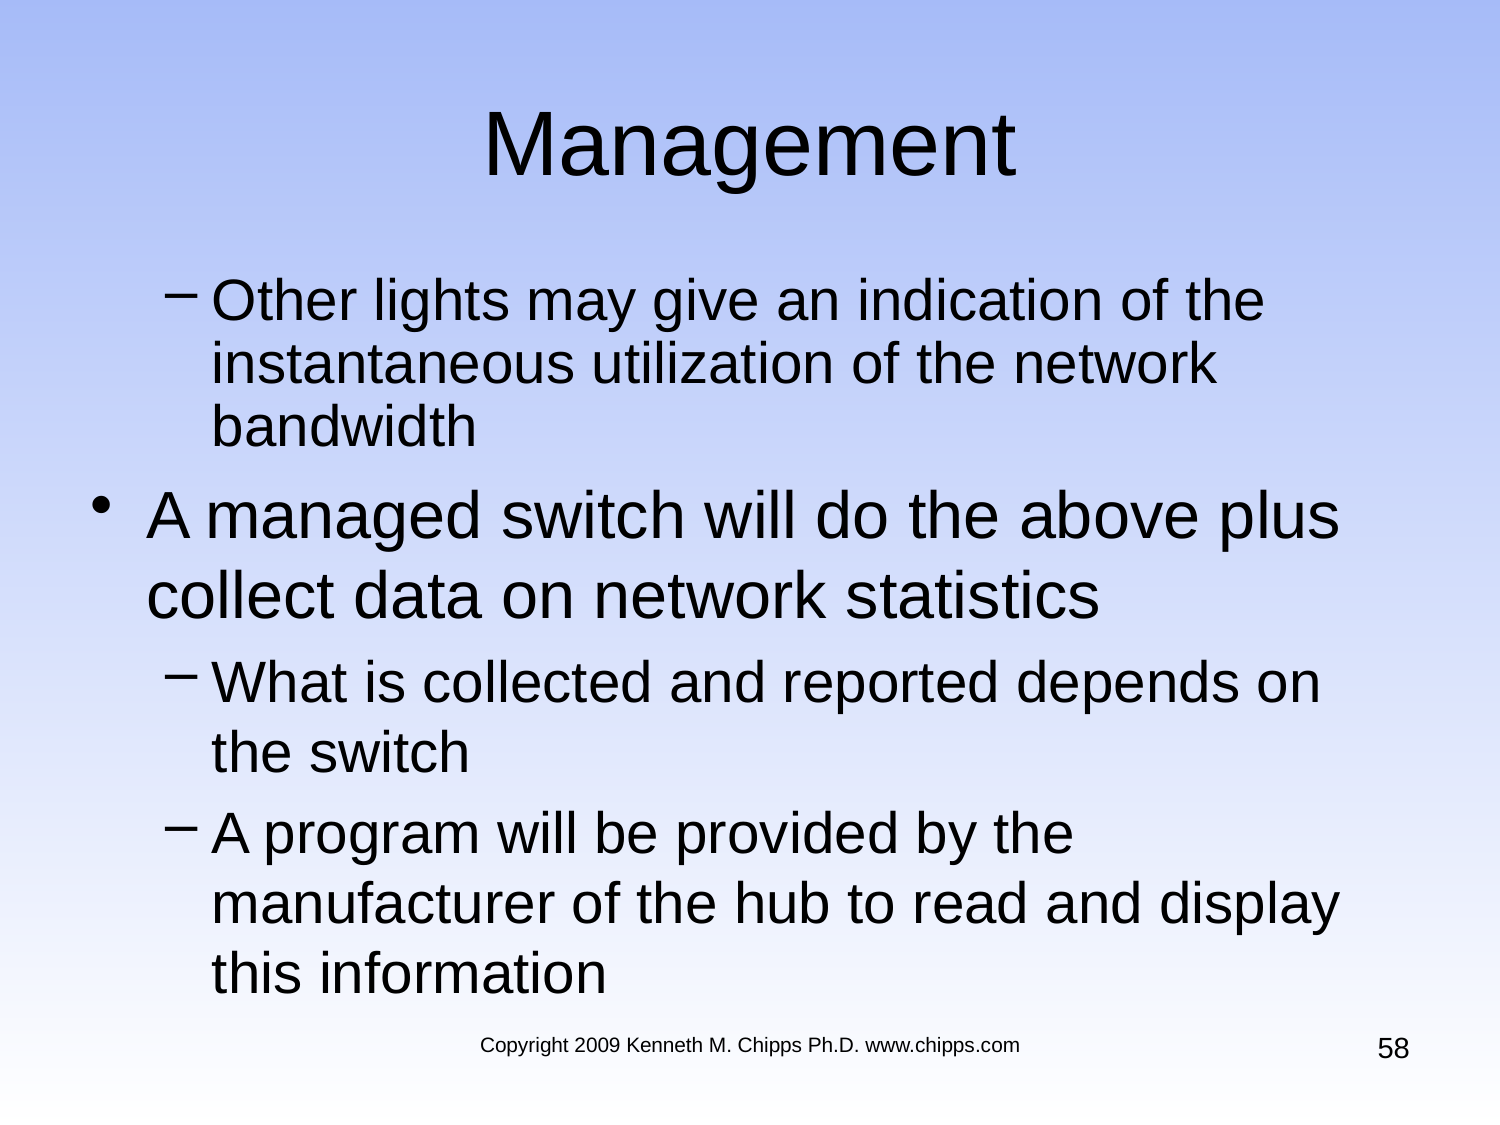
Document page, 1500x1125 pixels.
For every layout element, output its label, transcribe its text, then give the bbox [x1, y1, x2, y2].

title Management [74, 44, 1426, 233]
footer Copyright 2009 Kenneth M. Chipps Ph.D. www.chipps.com [449, 1024, 1051, 1103]
slide_number 58 [1074, 1021, 1426, 1101]
list Other lights may give an indication of the instantaneous utilization of the network bandwidth A managed switch will do the above plus collect data on network statistics What is collected and reported depends on the switch A program will be provided by the manufacturer of the hub to read and display this information [74, 262, 1426, 1006]
